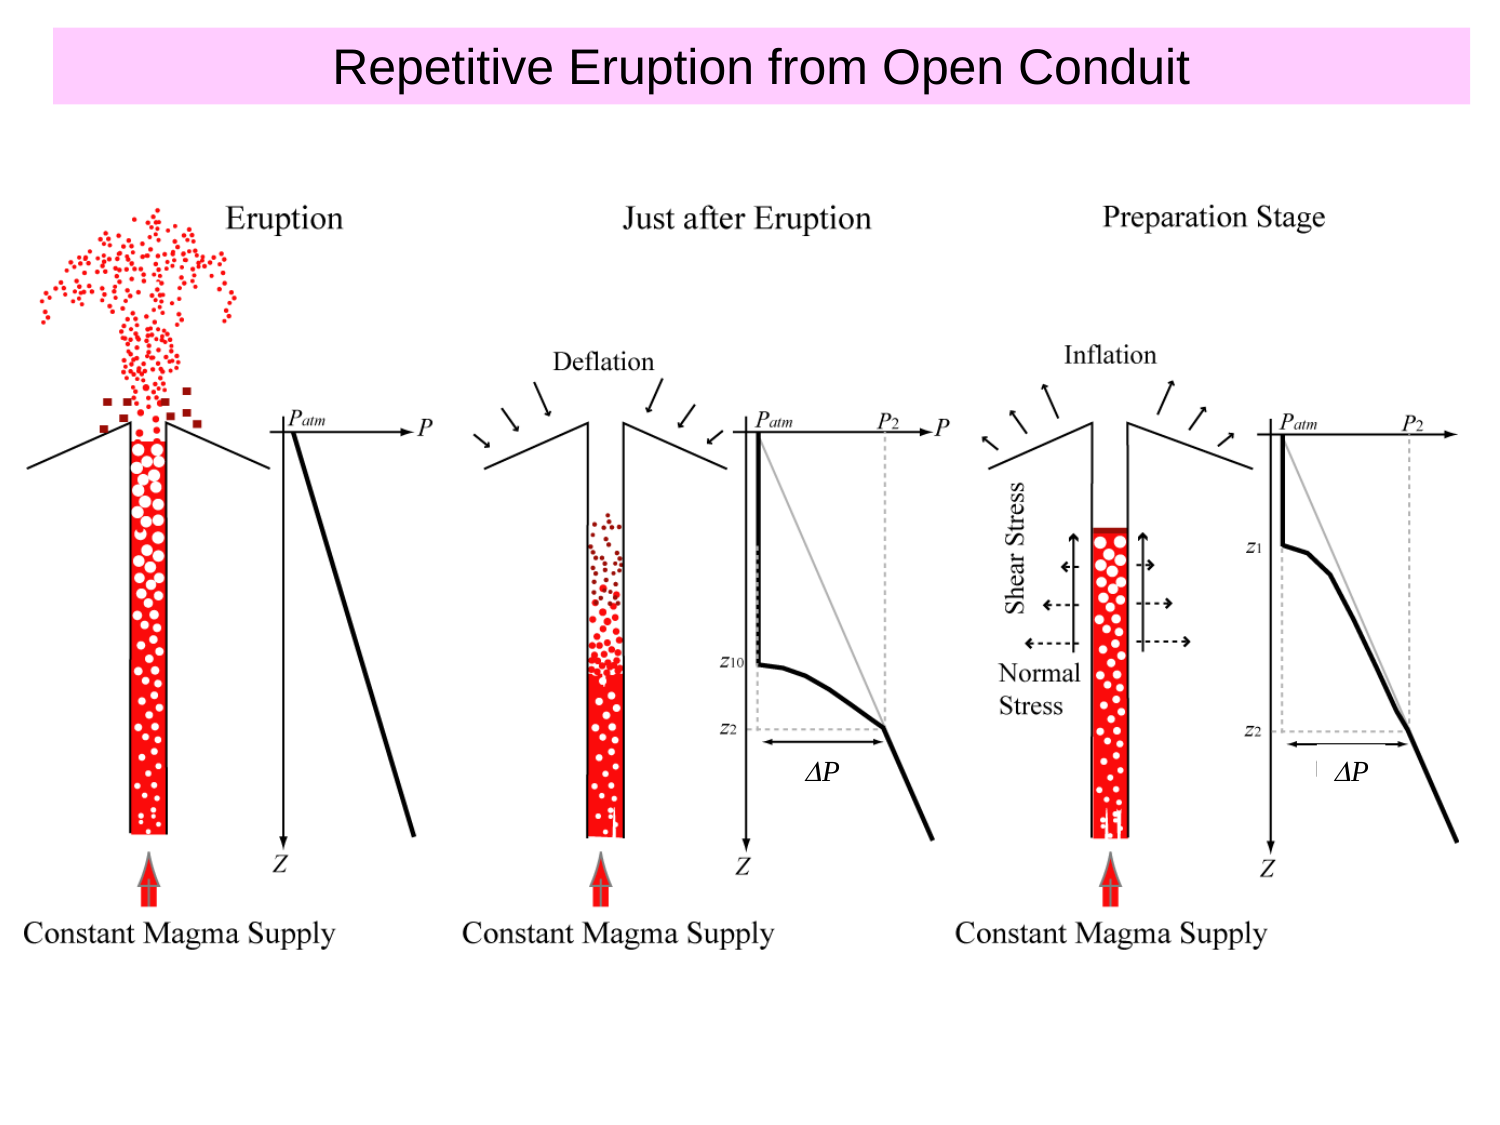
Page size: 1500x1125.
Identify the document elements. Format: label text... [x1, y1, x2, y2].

text_box Repetitive Eruption from Open Conduit [53, 27, 1471, 105]
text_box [23, 195, 1459, 953]
